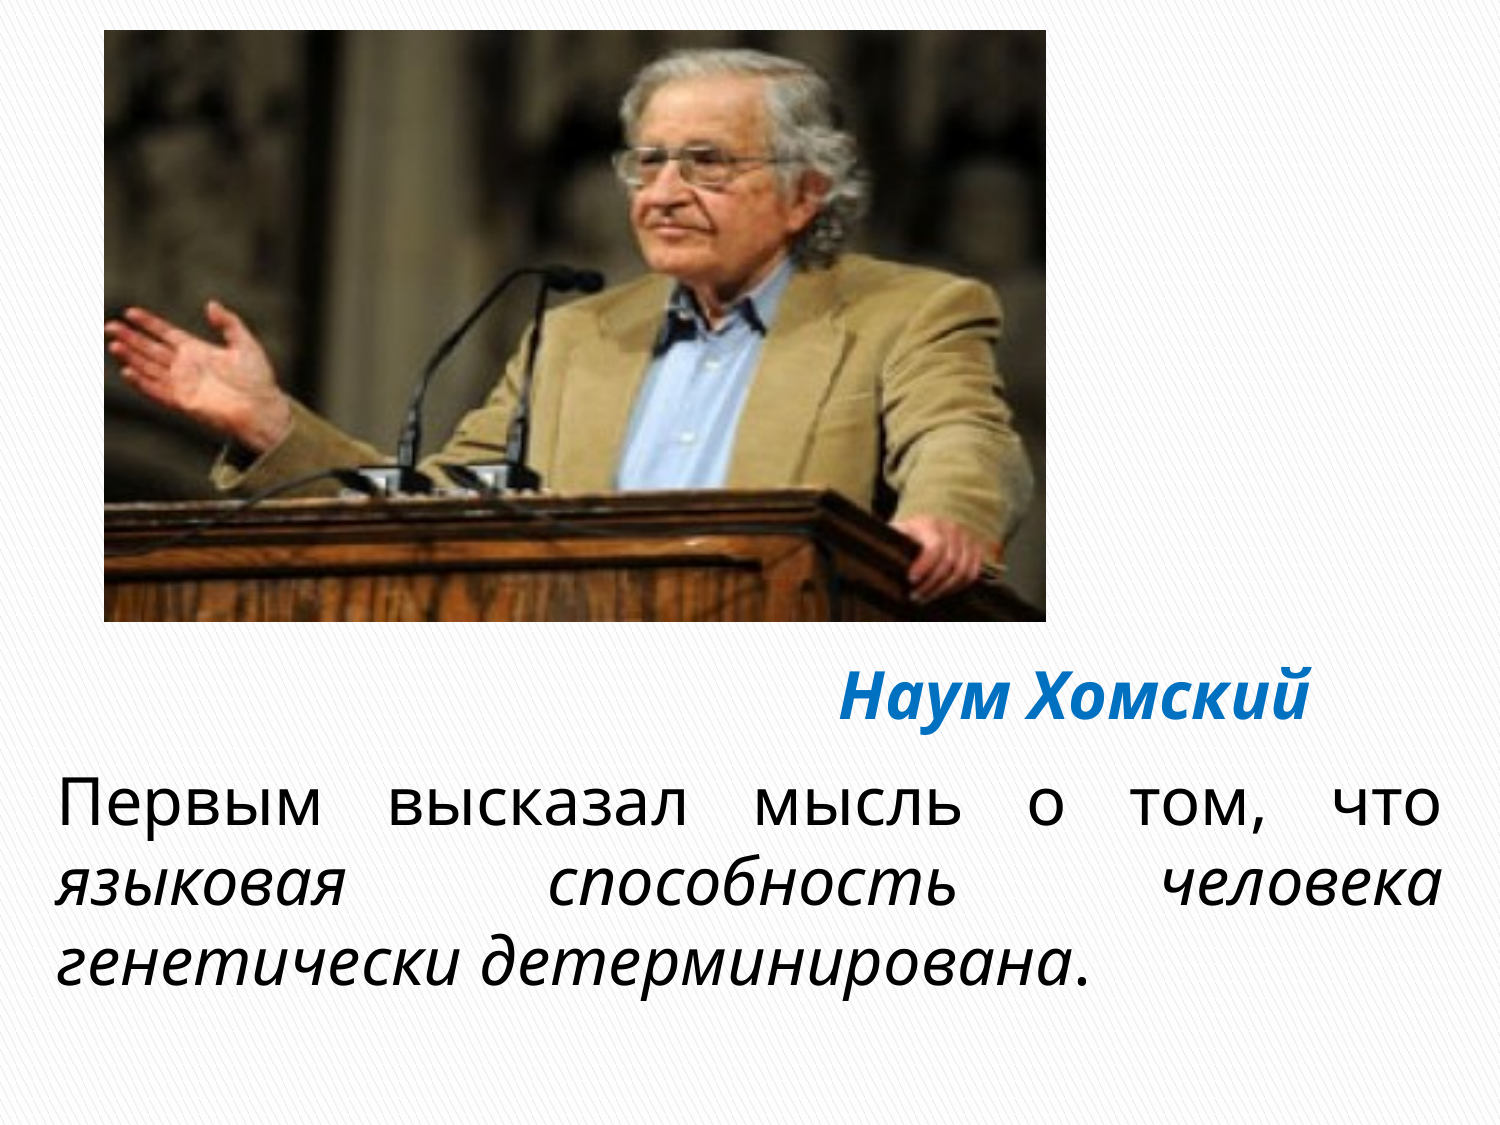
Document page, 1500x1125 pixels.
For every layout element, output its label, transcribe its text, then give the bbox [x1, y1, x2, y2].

list Первым высказал мысль о том, что языковая способность человека генетически детерминирована. [40, 751, 1460, 1029]
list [104, 30, 1046, 622]
title Наум Хомский [690, 645, 1459, 751]
